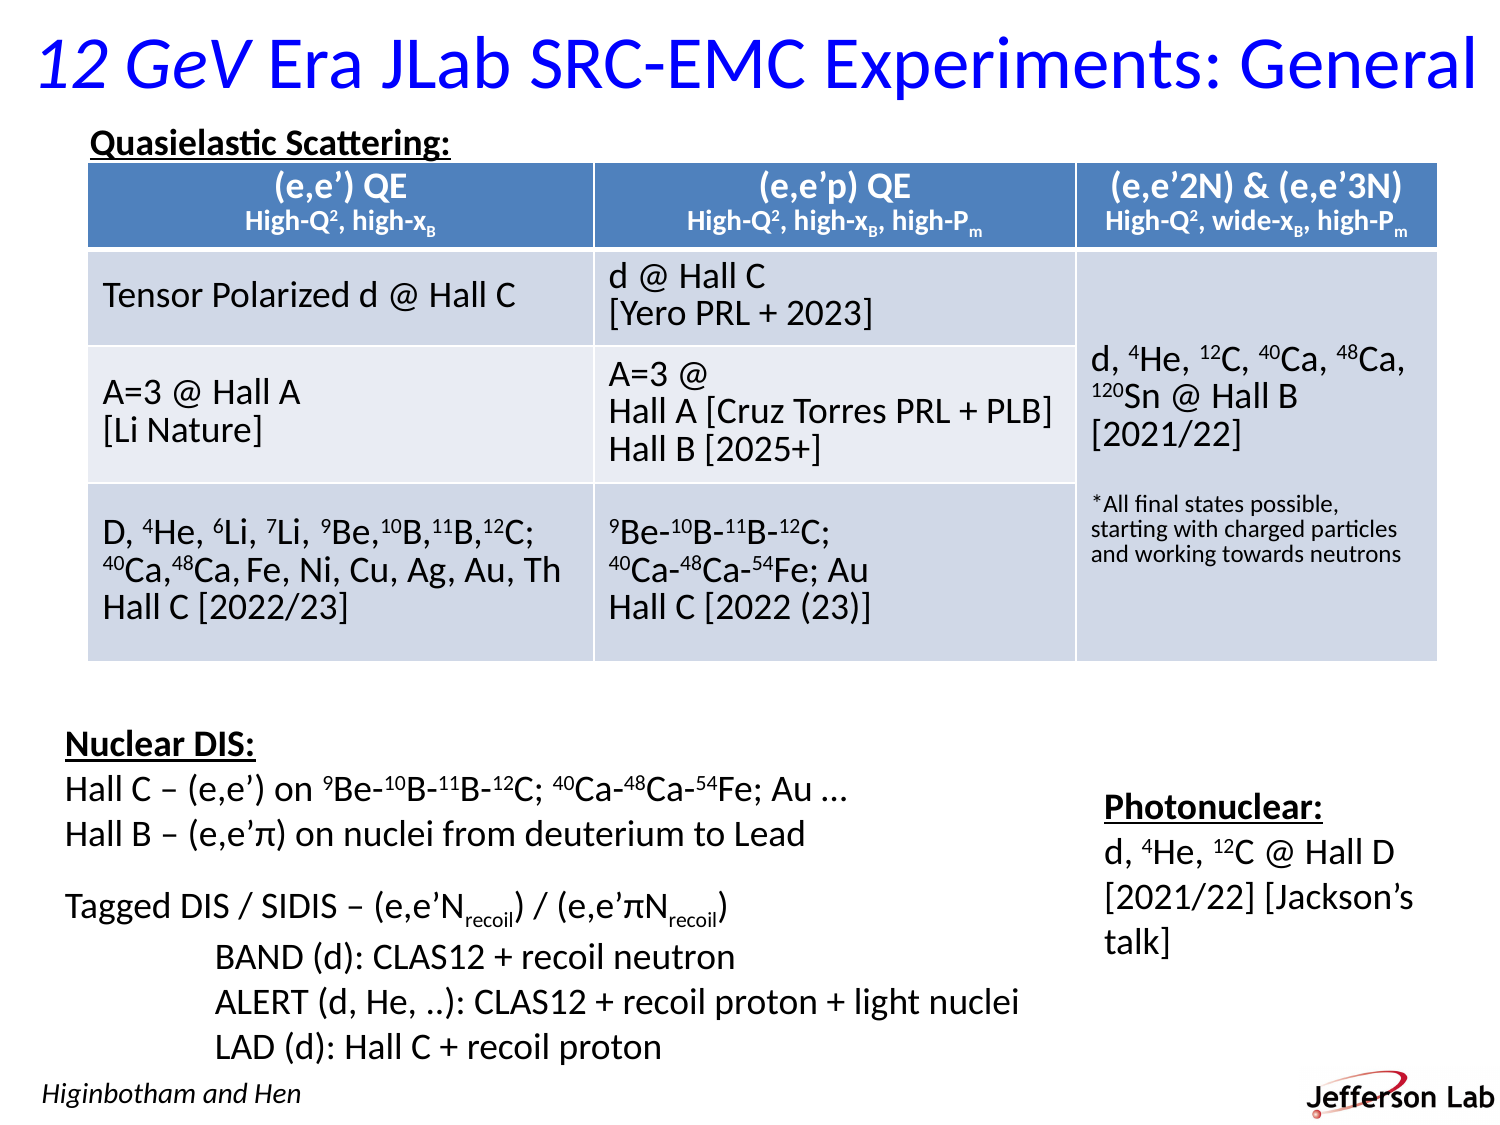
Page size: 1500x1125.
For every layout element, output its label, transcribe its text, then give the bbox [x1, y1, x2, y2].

table_cell D, 4He, 6Li, 7Li, 9Be,10B,11B,12C; 40Ca,48Ca, Fe, Ni, Cu, Ag, Au, Th Hall C [2022/23] [88, 484, 593, 661]
table_cell 9Be-10B-11B-12C; 40Ca-48Ca-54Fe; Au Hall C [2022 (23)] [595, 484, 1075, 661]
table_cell A=3 @ Hall A [Li Nature] [88, 347, 593, 482]
title 12 GeV Era JLab SRC-EMC Experiments: General [0, 0, 1500, 121]
table_cell d @ Hall C [Yero PRL + 2023] [595, 252, 1075, 345]
table_cell A=3 @ Hall A [Cruz Torres PRL + PLB] Hall B [2025+] [595, 347, 1075, 482]
table_cell Tensor Polarized d @ Hall C [88, 252, 593, 345]
table_cell d, 4He, 12C, 40Ca, 48Ca, 120Sn @ Hall B [2021/22] *All final states possible, starting with charged particles and working towards neutrons [1077, 252, 1437, 661]
table_header (e,e’p) QE High-Q2, high-xB, high-Pm [595, 163, 1075, 247]
text_box Nuclear DIS: Hall C – (e,e’) on 9Be-10B-11B-12C; 40Ca-48Ca-54Fe; Au … Hall B – (e,e’π) on nuclei from deuterium to Lead Tagged DIS / SIDIS – (e,e’Nrecoil) / (e,e’πNrecoil) BAND (d): CLAS12 + recoil neutron ALERT (d, He, ..): CLAS12 + recoil proton + light nuclei LAD (d): Hall C + recoil proton [49, 712, 1038, 1075]
text_box Quasielastic Scattering: [74, 110, 846, 170]
table_header (e,e’) QE High-Q2, high-xB [88, 170, 593, 247]
text_box Photonuclear: d, 4He, 12C @ Hall D [2021/22] [Jackson’s talk] [1089, 774, 1450, 970]
picture [1299, 1066, 1500, 1125]
table_header (e,e’2N) & (e,e’3N) High-Q2, wide-xB, high-Pm [1077, 163, 1437, 247]
